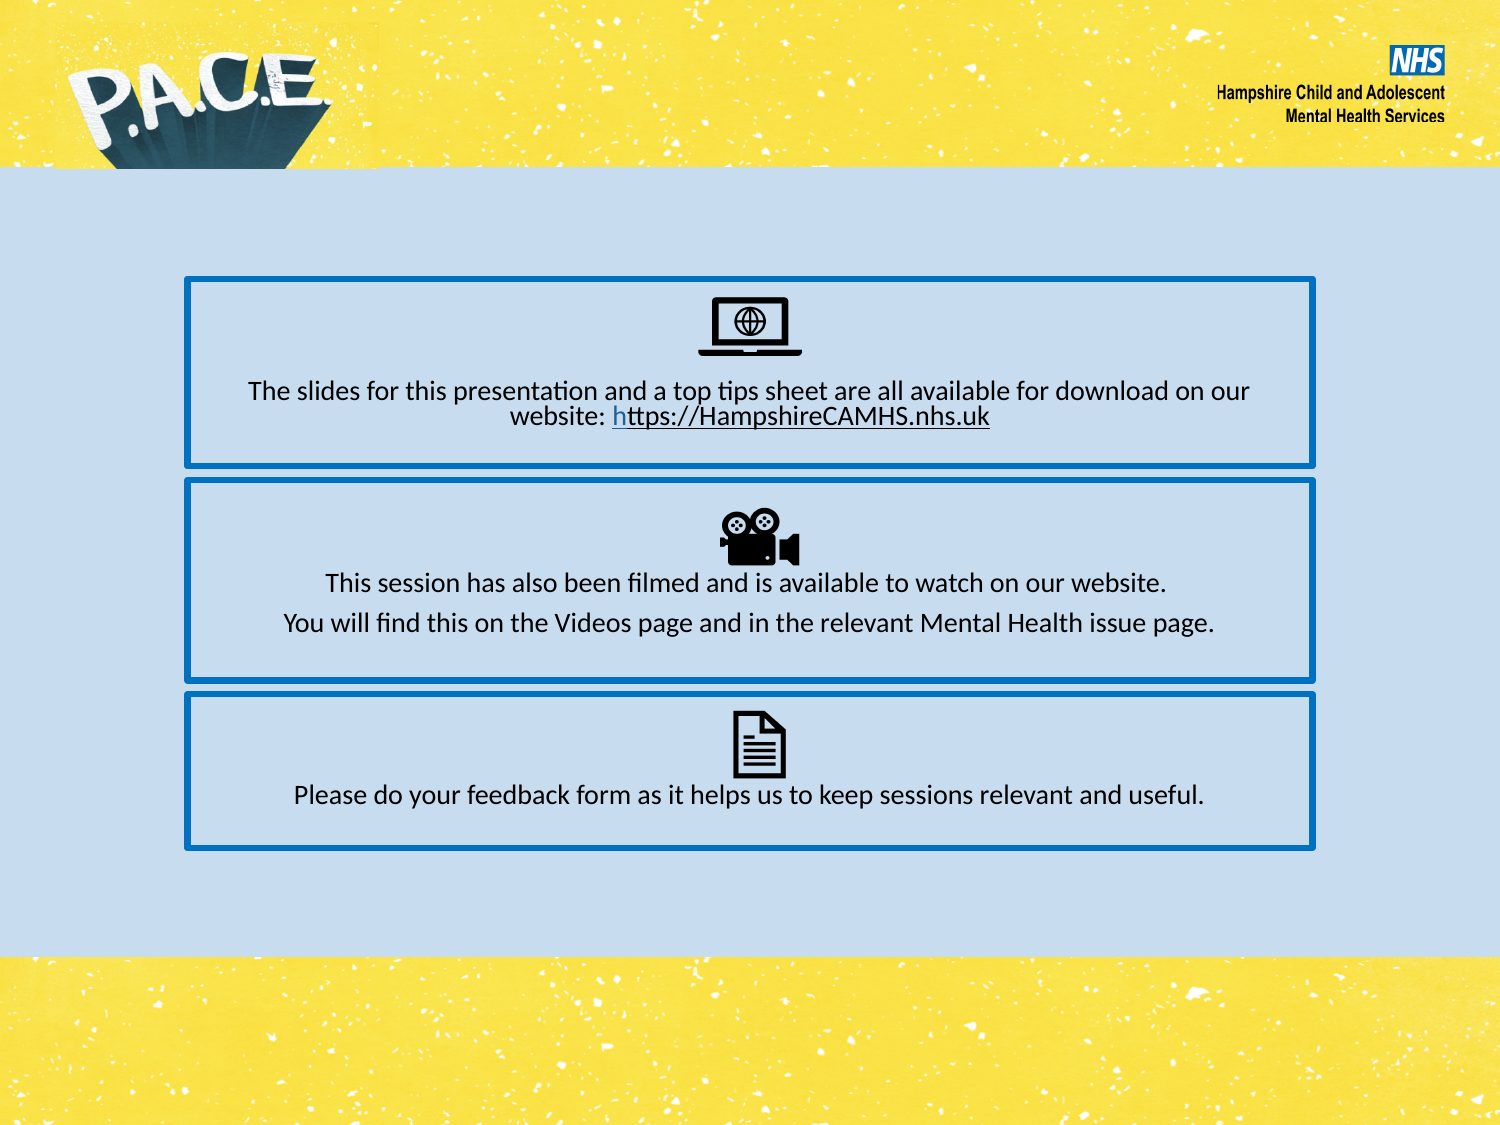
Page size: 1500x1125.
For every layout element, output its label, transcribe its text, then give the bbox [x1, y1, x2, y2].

picture [0, 957, 1500, 1125]
title The slides for this presentation and a top tips sheet are all available for download on our website: https://HampshireCAMHS.nhs.uk [187, 278, 1313, 467]
picture [0, 0, 1500, 169]
picture [719, 704, 800, 785]
text_box Please do your feedback form as it helps us to keep sessions relevant and useful. [187, 694, 1313, 849]
picture [696, 276, 804, 377]
subtitle This session has also been filmed and is available to watch on our website. You will find this on the Videos page and in the relevant Mental Health issue page. [187, 479, 1313, 681]
picture [712, 492, 807, 581]
